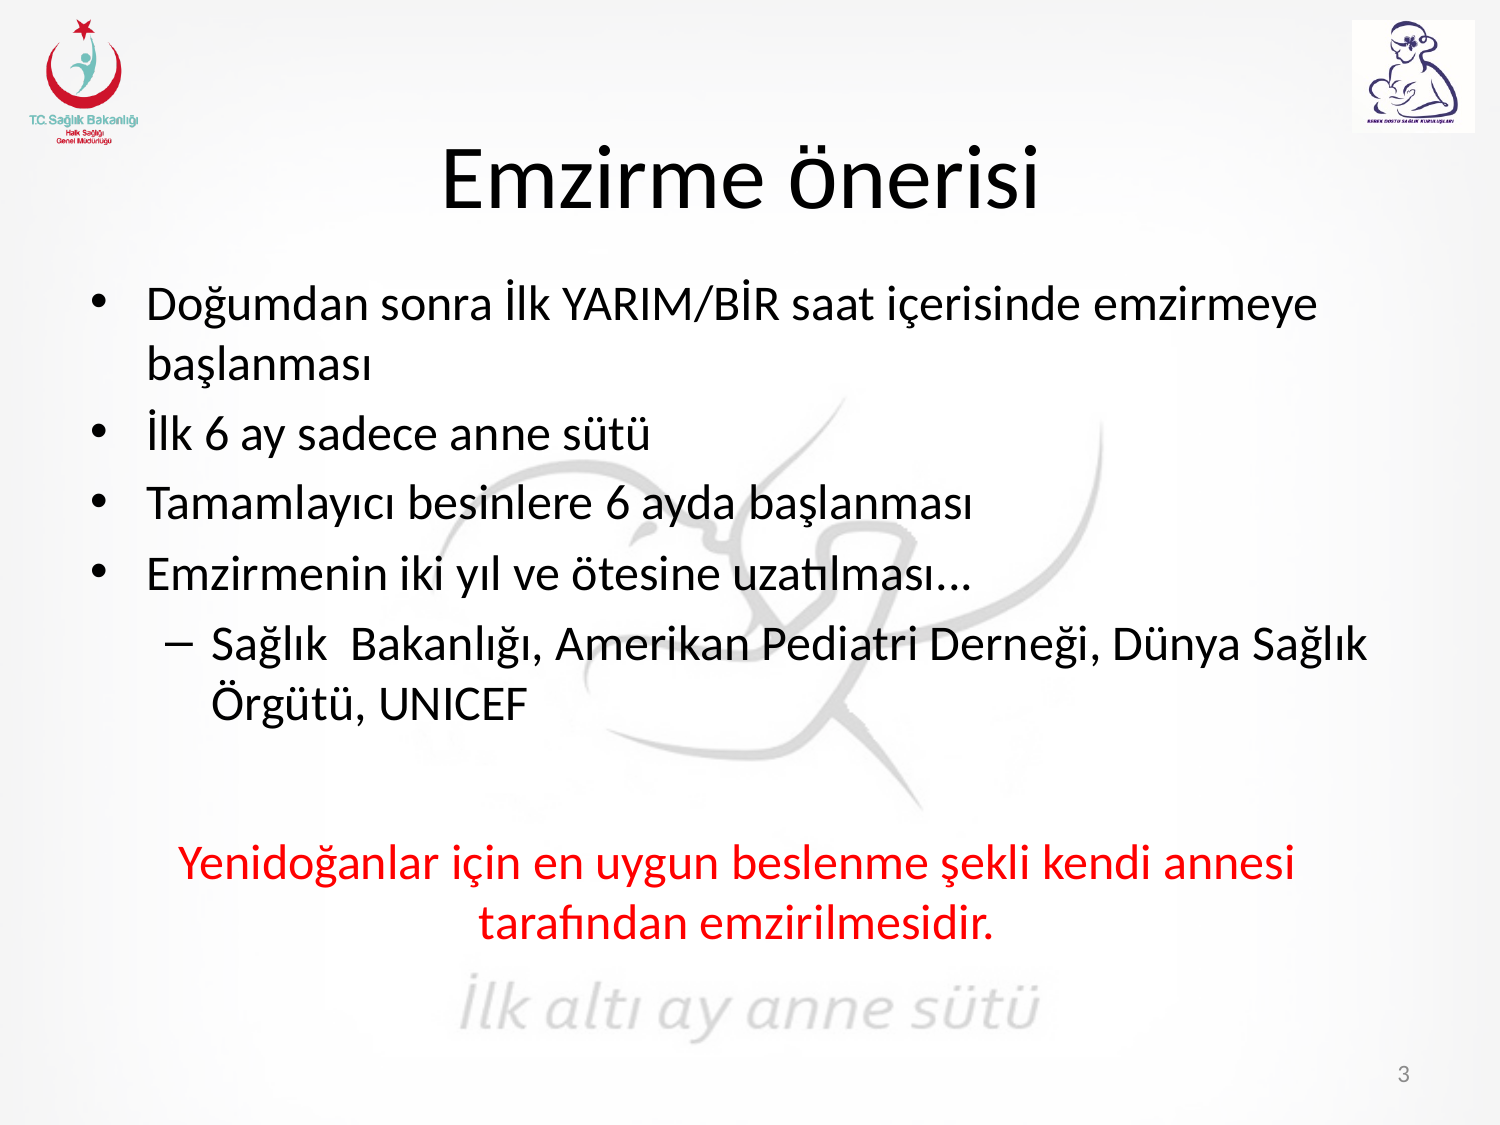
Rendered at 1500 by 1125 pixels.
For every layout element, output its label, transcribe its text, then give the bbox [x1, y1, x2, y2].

picture [1352, 20, 1475, 133]
picture [29, 19, 138, 145]
list Doğumdan sonra İlk YARIM/BİR saat içerisinde emzirmeye başlanması İlk 6 ay sadece anne sütü Tamamlayıcı besinlere 6 ayda başlanması Emzirmenin iki yıl ve ötesine uzatılması... Sağlık Bakanlığı, Amerikan Pediatri Derneği, Dünya Sağlık Örgütü, UNICEF Yenidoğanlar için en uygun beslenme şekli kendi annesi tarafından emzirilmesidir. [75, 262, 1400, 1005]
title Emzirme önerisi [76, 78, 1427, 266]
slide_number 3 [1074, 1042, 1425, 1103]
